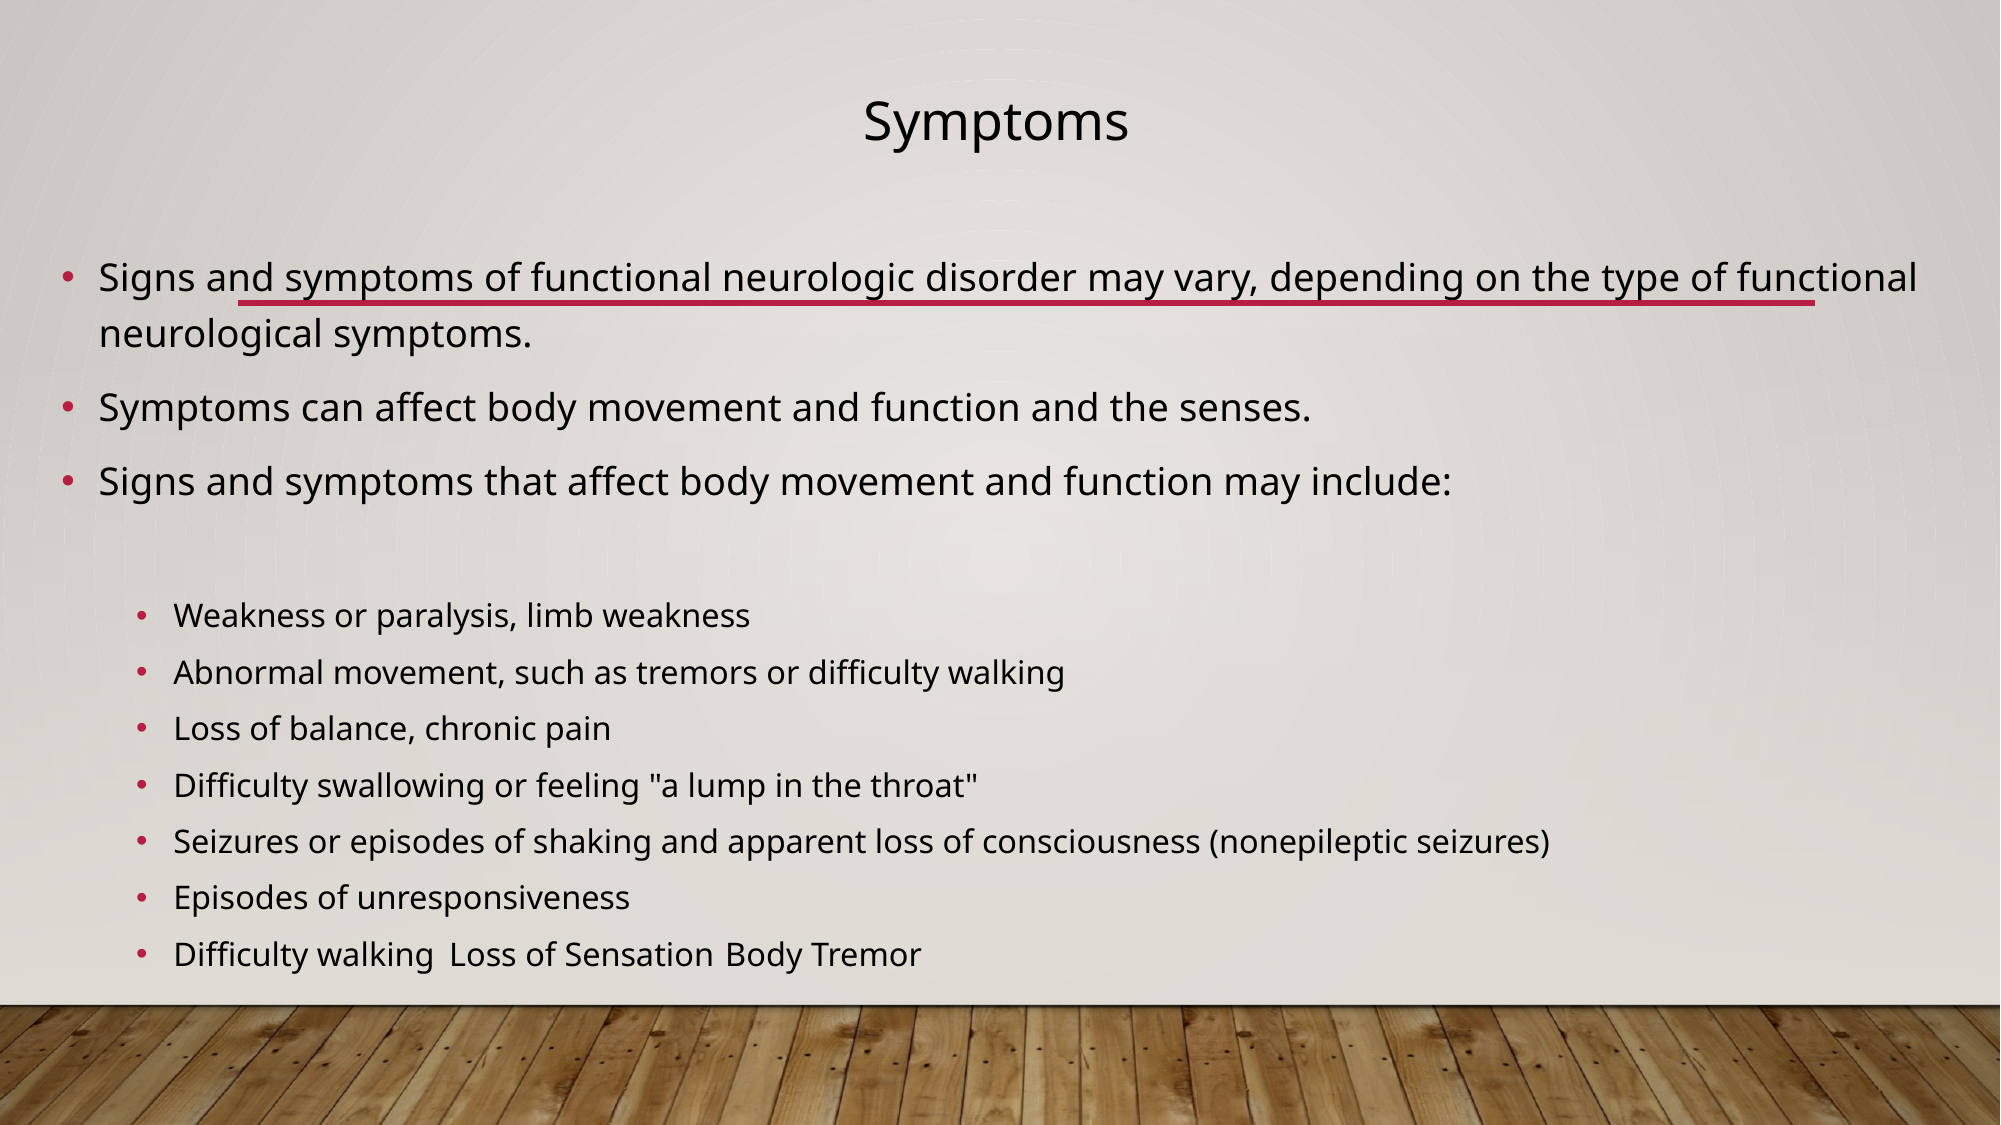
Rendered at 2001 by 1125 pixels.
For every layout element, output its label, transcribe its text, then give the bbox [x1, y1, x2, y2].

picture [0, 1005, 2000, 1125]
list Symptoms Signs and symptoms of functional neurologic disorder may vary, depending on the type of functional neurological symptoms. Symptoms can affect body movement and function and the senses. Signs and symptoms that affect body movement and function may include: Weakness or paralysis, limb weakness Abnormal movement, such as tremors or difficulty walking Loss of balance, chronic pain Difficulty swallowing or feeling "a lump in the throat" Seizures or episodes of shaking and apparent loss of consciousness (nonepileptic seizures) Episodes of unresponsiveness Difficulty walking Loss of Sensation Body Tremor [46, 66, 1949, 984]
